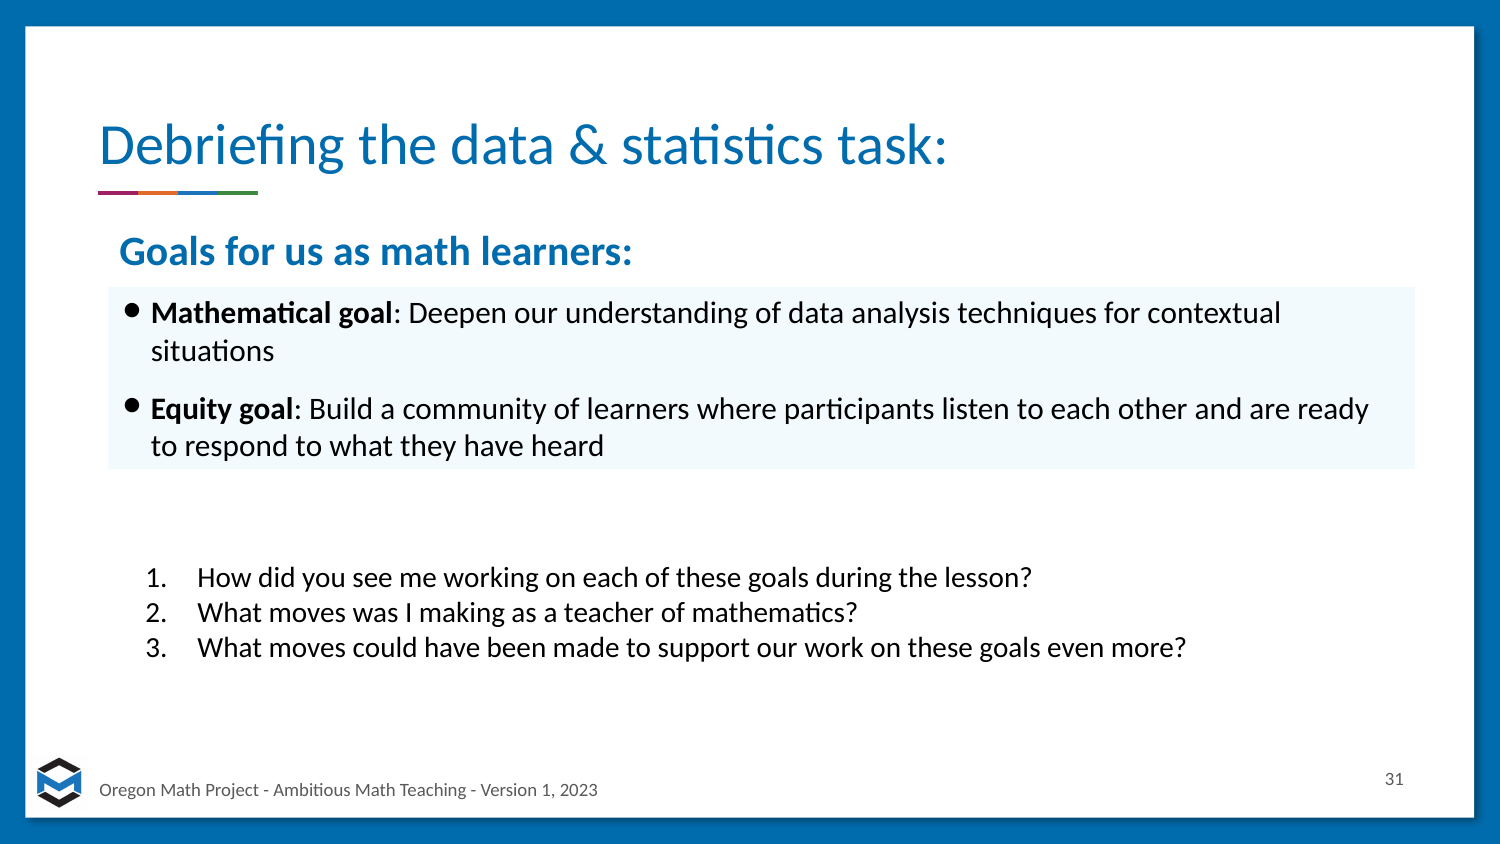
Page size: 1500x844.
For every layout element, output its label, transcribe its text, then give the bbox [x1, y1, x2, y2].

picture [98, 191, 258, 195]
list Mathematical goal: Deepen our understanding of data analysis techniques for contextual situations Equity goal: Build a community of learners where participants listen to each other and are ready to respond to what they have heard [108, 286, 1416, 470]
list Goals for us as math learners: [108, 231, 1416, 286]
text_box How did you see me working on each of these goals during the lesson? What moves was I making as a teacher of mathematics? What moves could have been made to support our work on these goals even more? [107, 543, 1415, 679]
slide_number 31 [1059, 755, 1416, 801]
picture [29, 754, 89, 811]
title Debriefing the data & statistics task: [88, 56, 1416, 183]
